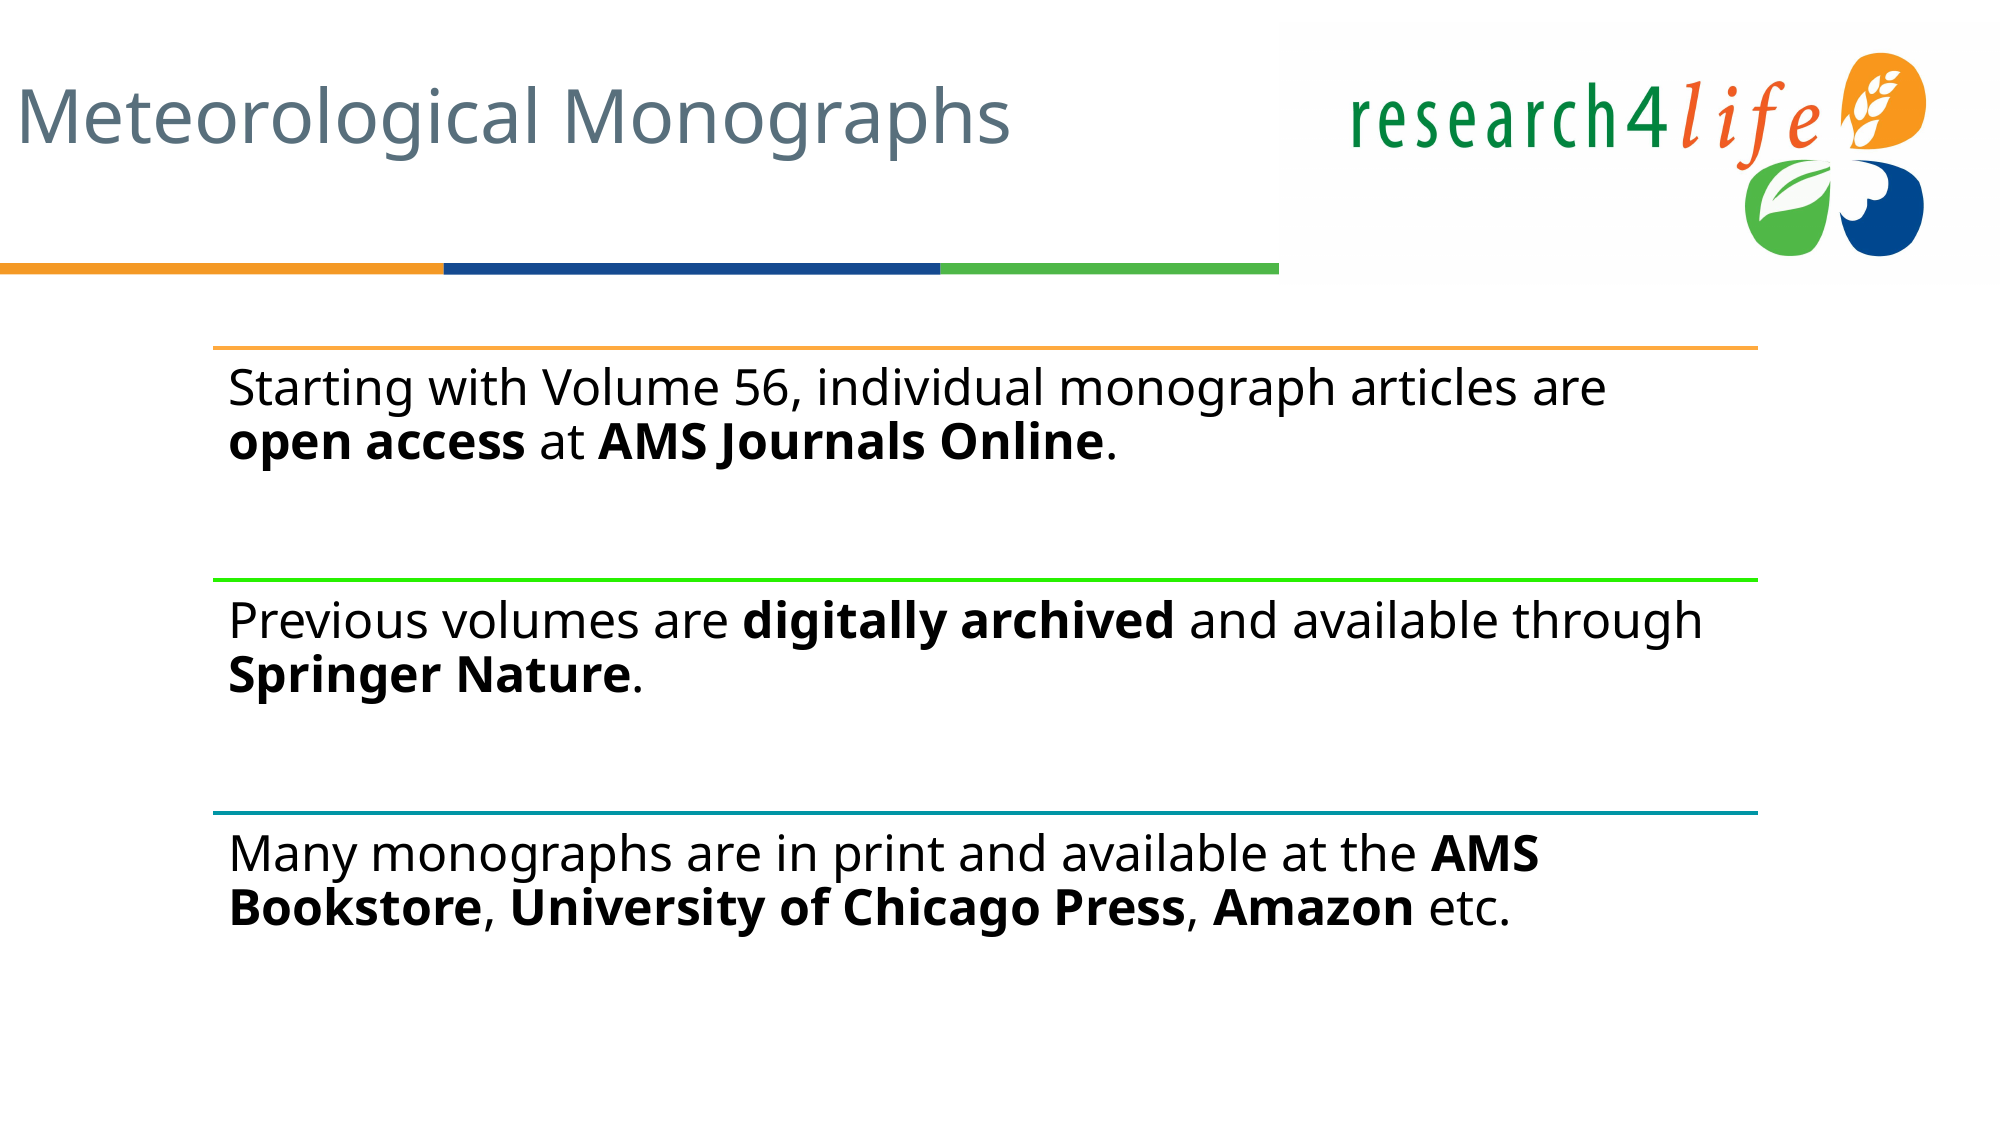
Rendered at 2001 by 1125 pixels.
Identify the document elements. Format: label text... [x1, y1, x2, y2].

picture [1279, 22, 2000, 285]
title Meteorological Monographs [0, 71, 1340, 250]
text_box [212, 347, 1759, 1046]
